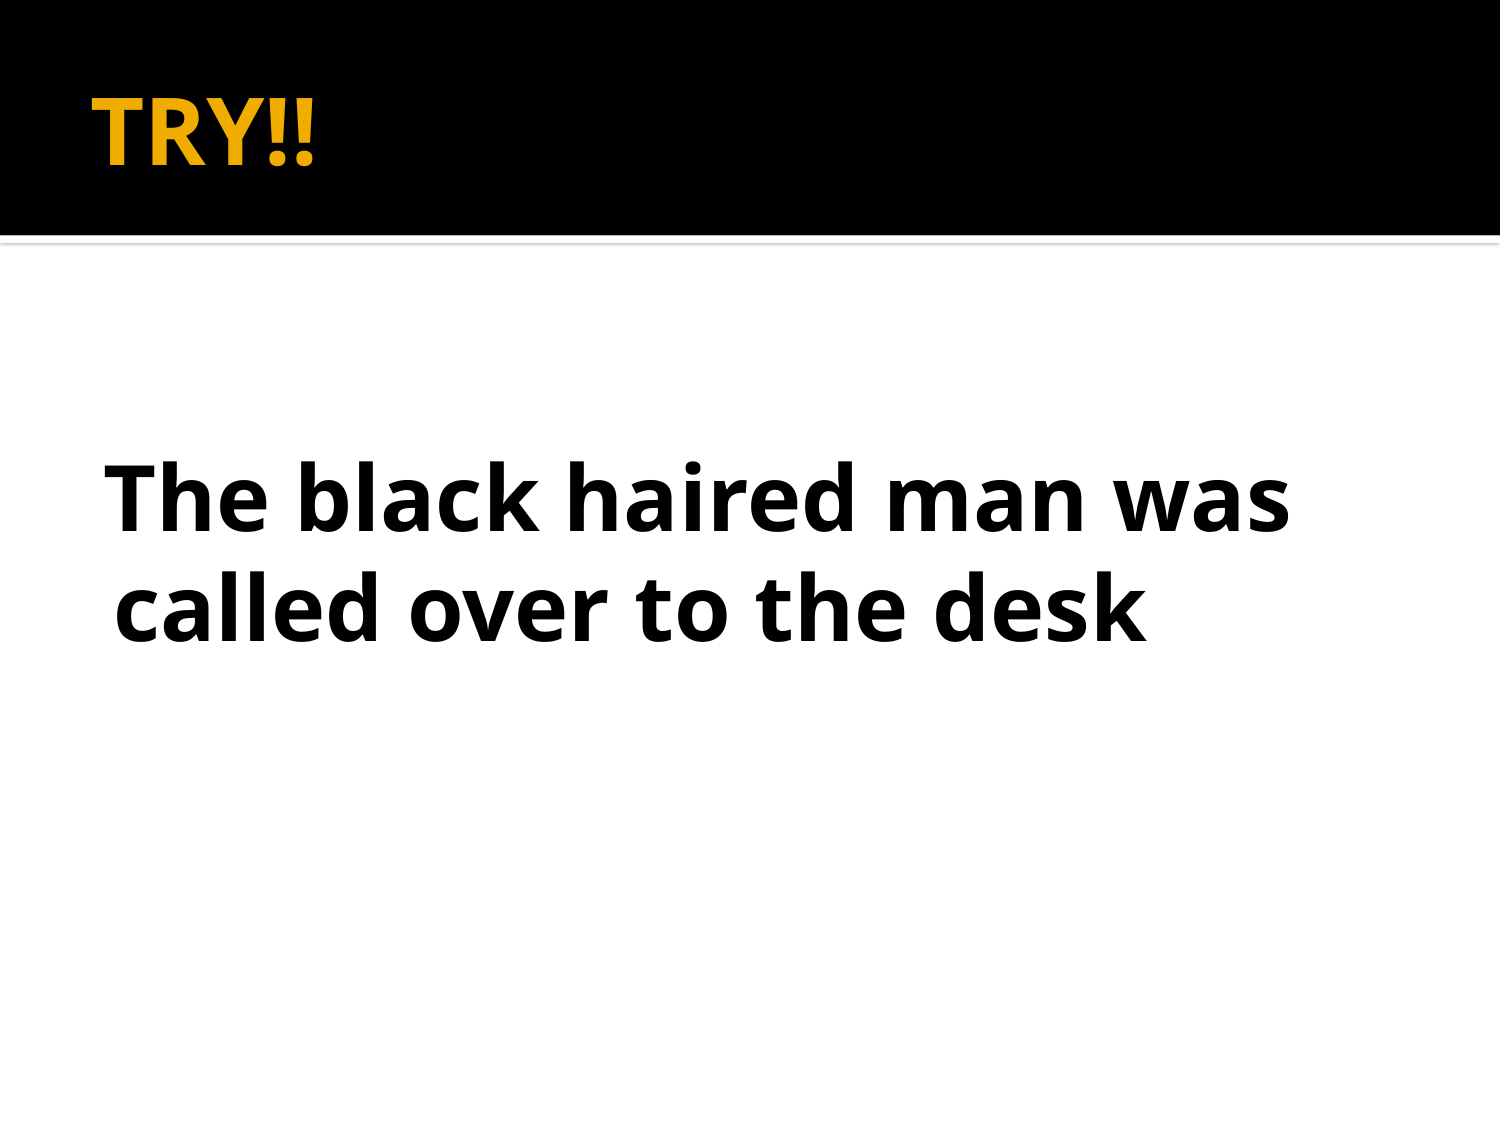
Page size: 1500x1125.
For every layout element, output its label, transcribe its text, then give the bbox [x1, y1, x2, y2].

list The black haired man was called over to the desk [75, 425, 1425, 713]
title TRY!! [75, 25, 1425, 231]
